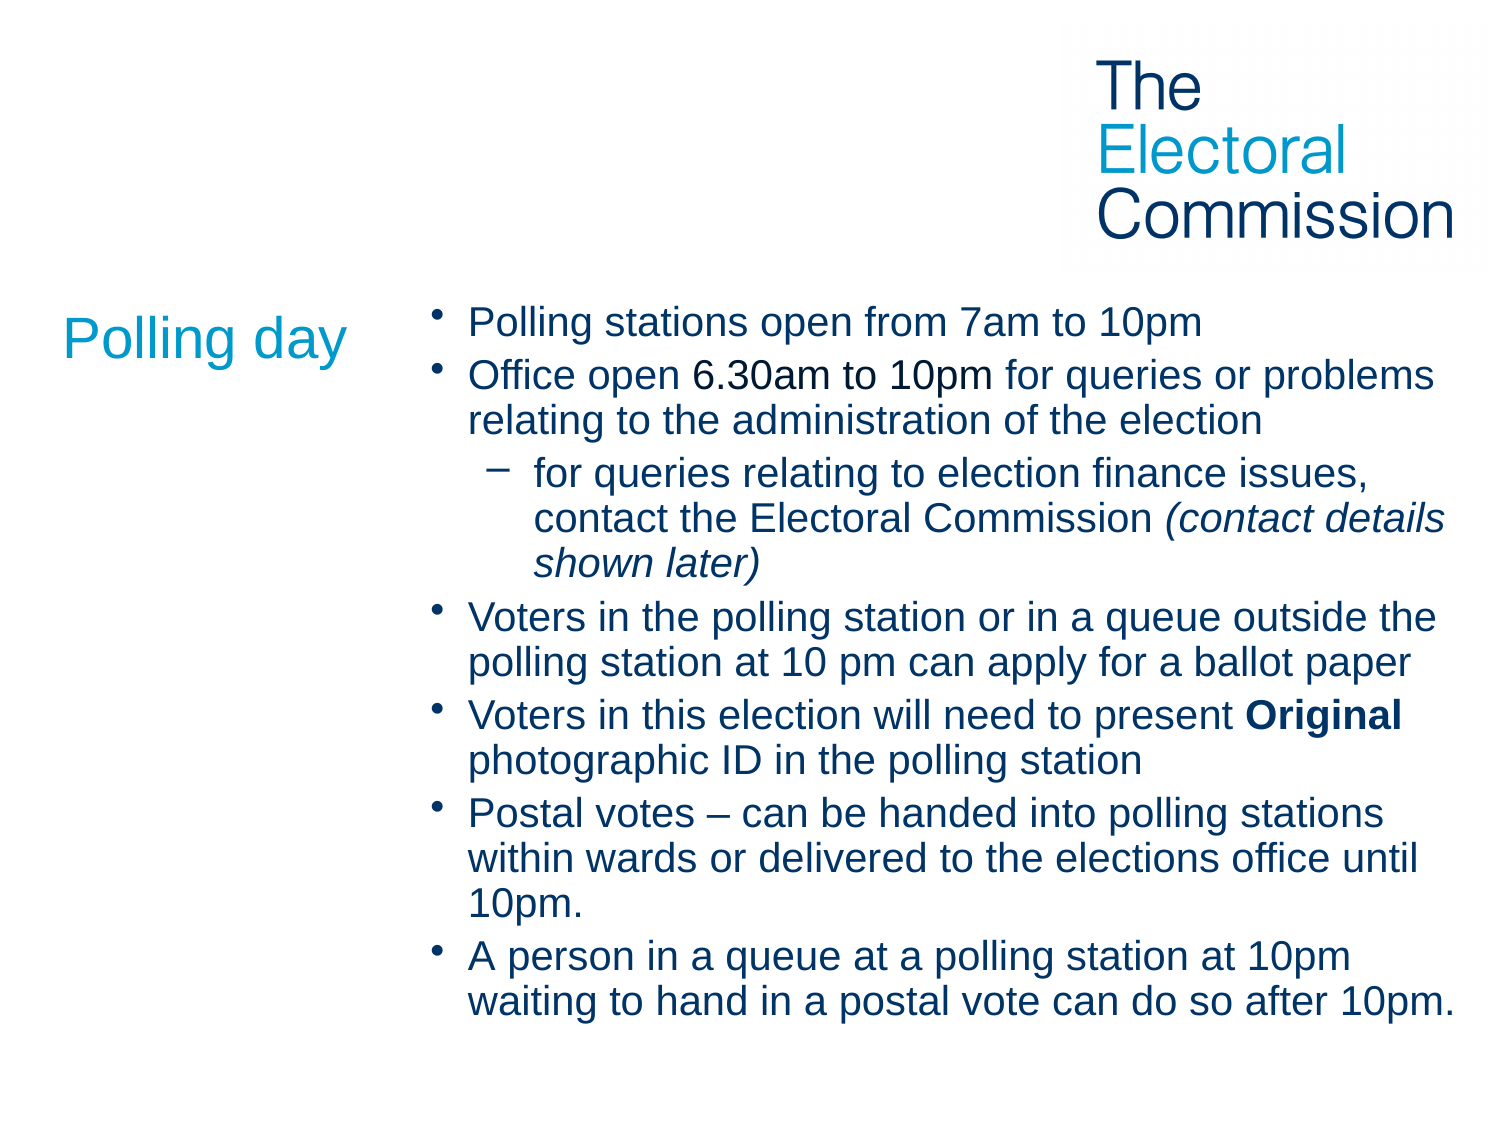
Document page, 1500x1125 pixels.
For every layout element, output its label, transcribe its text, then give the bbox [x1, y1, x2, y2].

picture [1060, 24, 1488, 274]
title Polling day [62, 299, 430, 1000]
list Polling stations open from 7am to 10pm Office open 6.30am to 10pm for queries or problems relating to the administration of the election for queries relating to election finance issues, contact the Electoral Commission (contact details shown later) Voters in the polling station or in a queue outside the polling station at 10 pm can apply for a ballot paper Voters in this election will need to present Original photographic ID in the polling station Postal votes – can be handed into polling stations within wards or delivered to the elections office until 10pm. A person in a queue at a polling station at 10pm waiting to hand in a postal vote can do so after 10pm. [430, 299, 1467, 1060]
